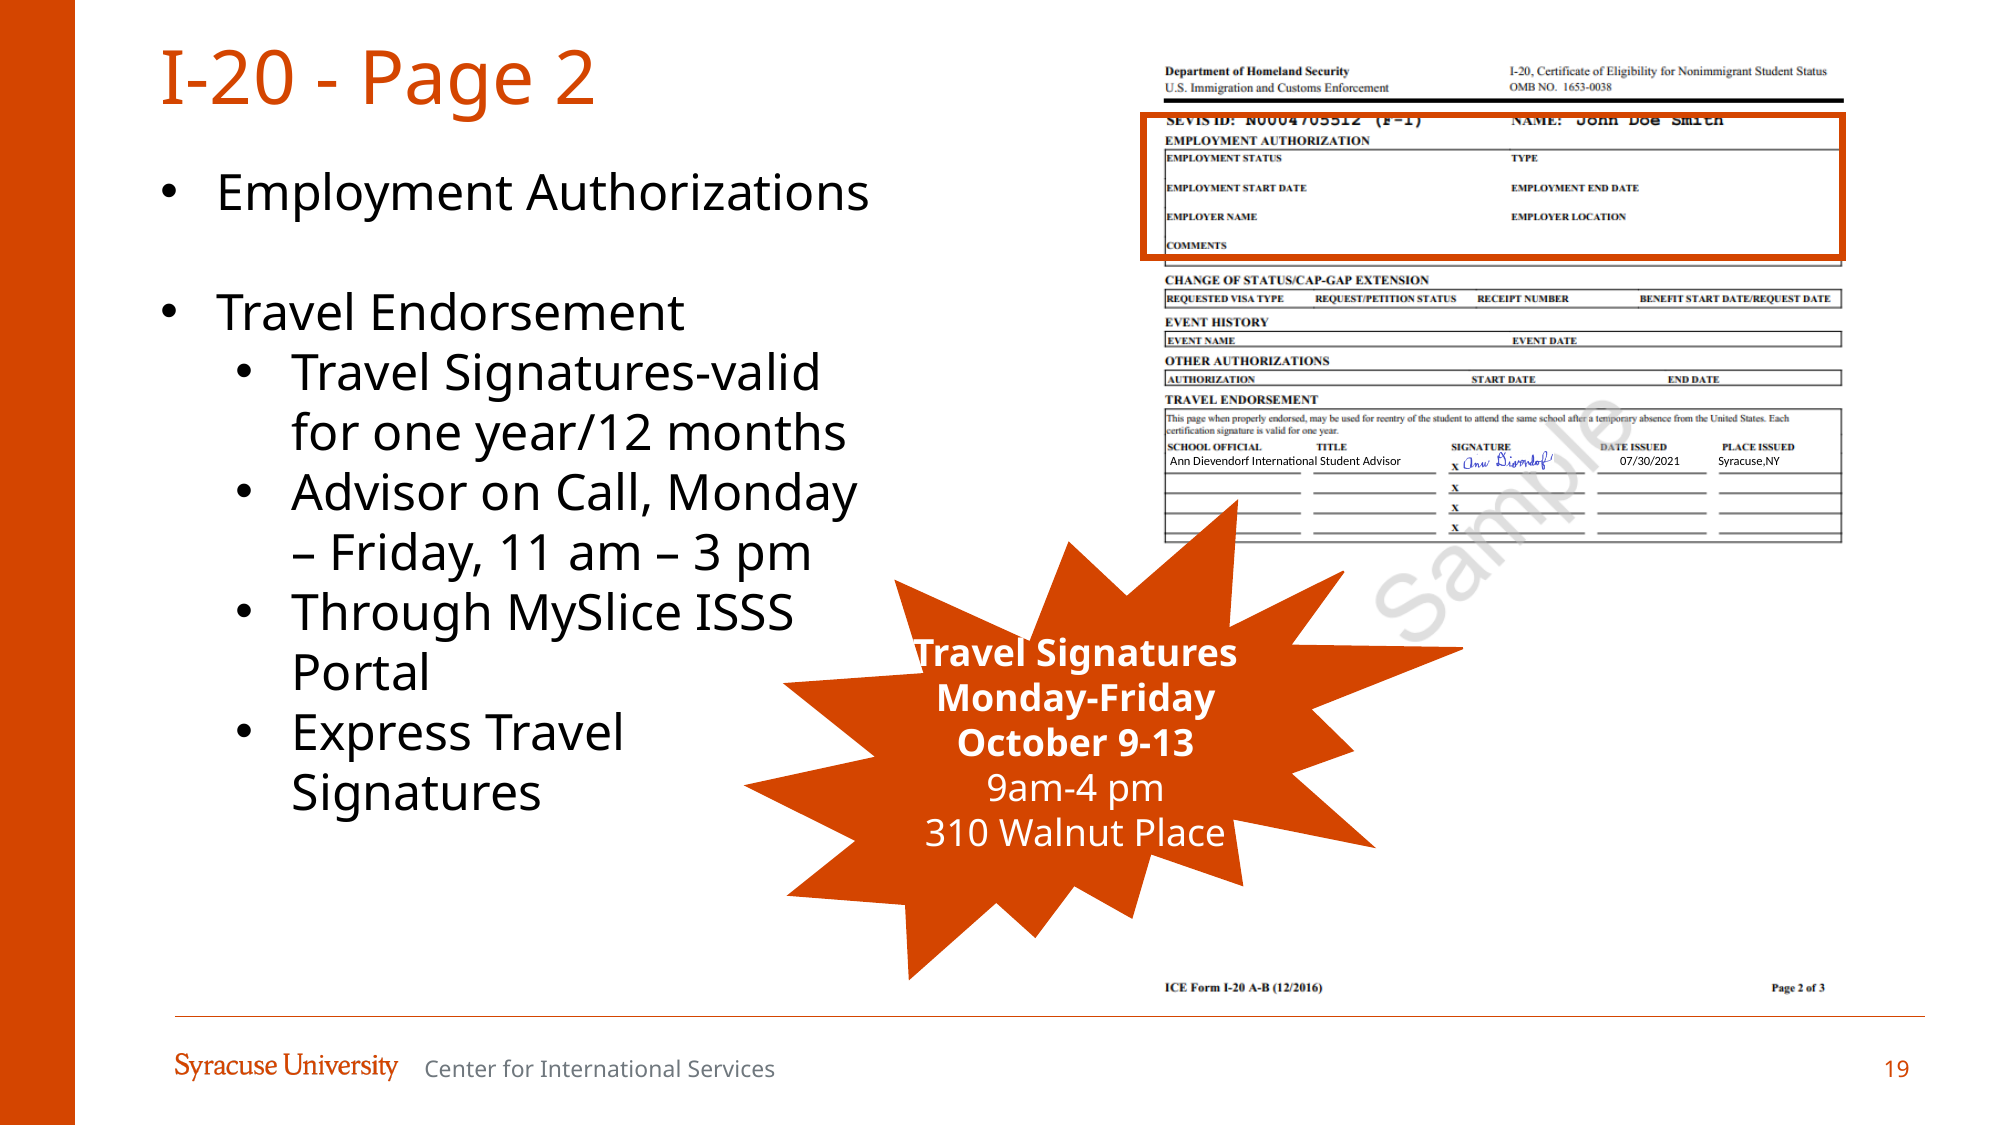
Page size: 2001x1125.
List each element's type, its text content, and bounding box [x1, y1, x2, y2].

title I-20 - Page 2 [145, 22, 896, 128]
picture [174, 1052, 399, 1082]
picture [1155, 476, 1855, 1006]
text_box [746, 501, 1463, 979]
text_box Employment Authorizations Travel Endorsement Travel Signatures-valid for one year/12 months Advisor on Call, Monday – Friday, 11 am – 3 pm Through MySlice ISSS Portal Express Travel Signatures [145, 153, 896, 918]
slide_number 19 [1825, 1039, 1925, 1100]
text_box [1155, 445, 2000, 476]
list Center for International Services [409, 1040, 1826, 1100]
picture [1155, 52, 1855, 445]
text_box [1143, 114, 1155, 259]
